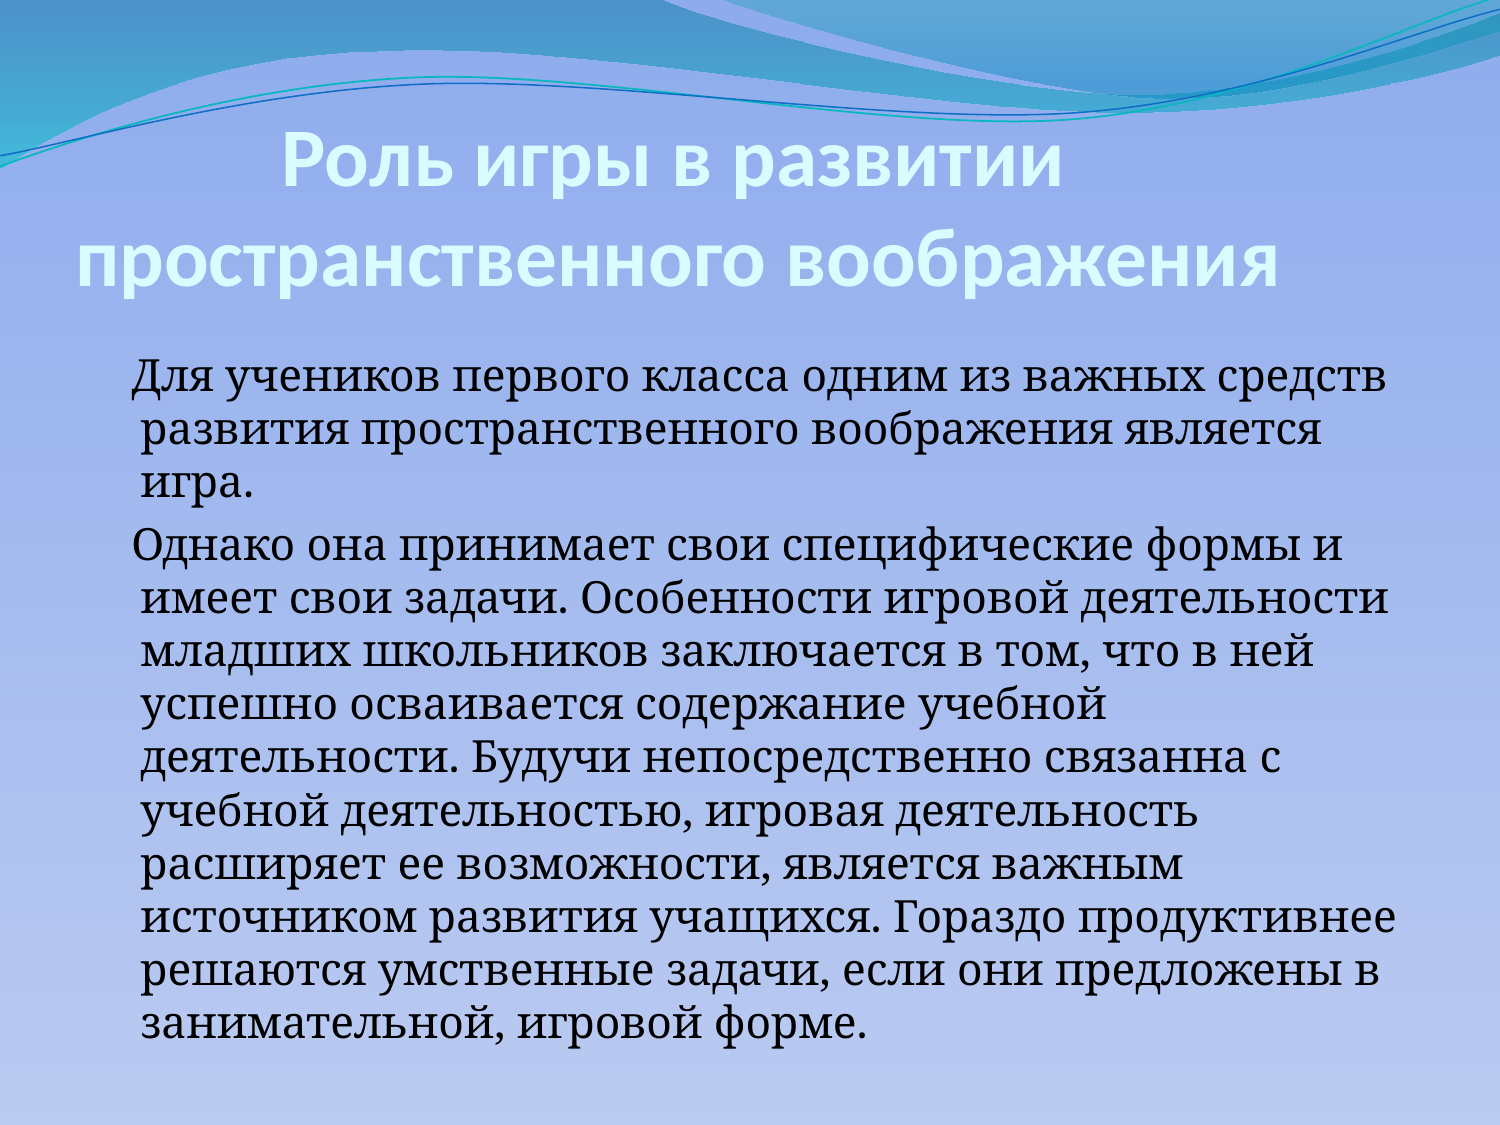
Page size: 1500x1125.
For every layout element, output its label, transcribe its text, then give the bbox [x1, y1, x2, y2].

list Для учеников первого класса одним из важных средств развития пространственного воображения является игра. Однако она принимает свои специфические формы и имеет свои задачи. Особенности игровой деятельности младших школьников заключается в том, что в ней успешно осваивается содержание учебной деятельности. Будучи непосредственно связанна с учебной деятельностью, игровая деятельность расширяет ее возможности, является важным источником развития учащихся. Гораздо продуктивнее решаются умственные задачи, если они предложены в занимательной, игровой форме. [82, 339, 1432, 1060]
title Роль игры в развитии пространственного воображения [75, 115, 1425, 303]
